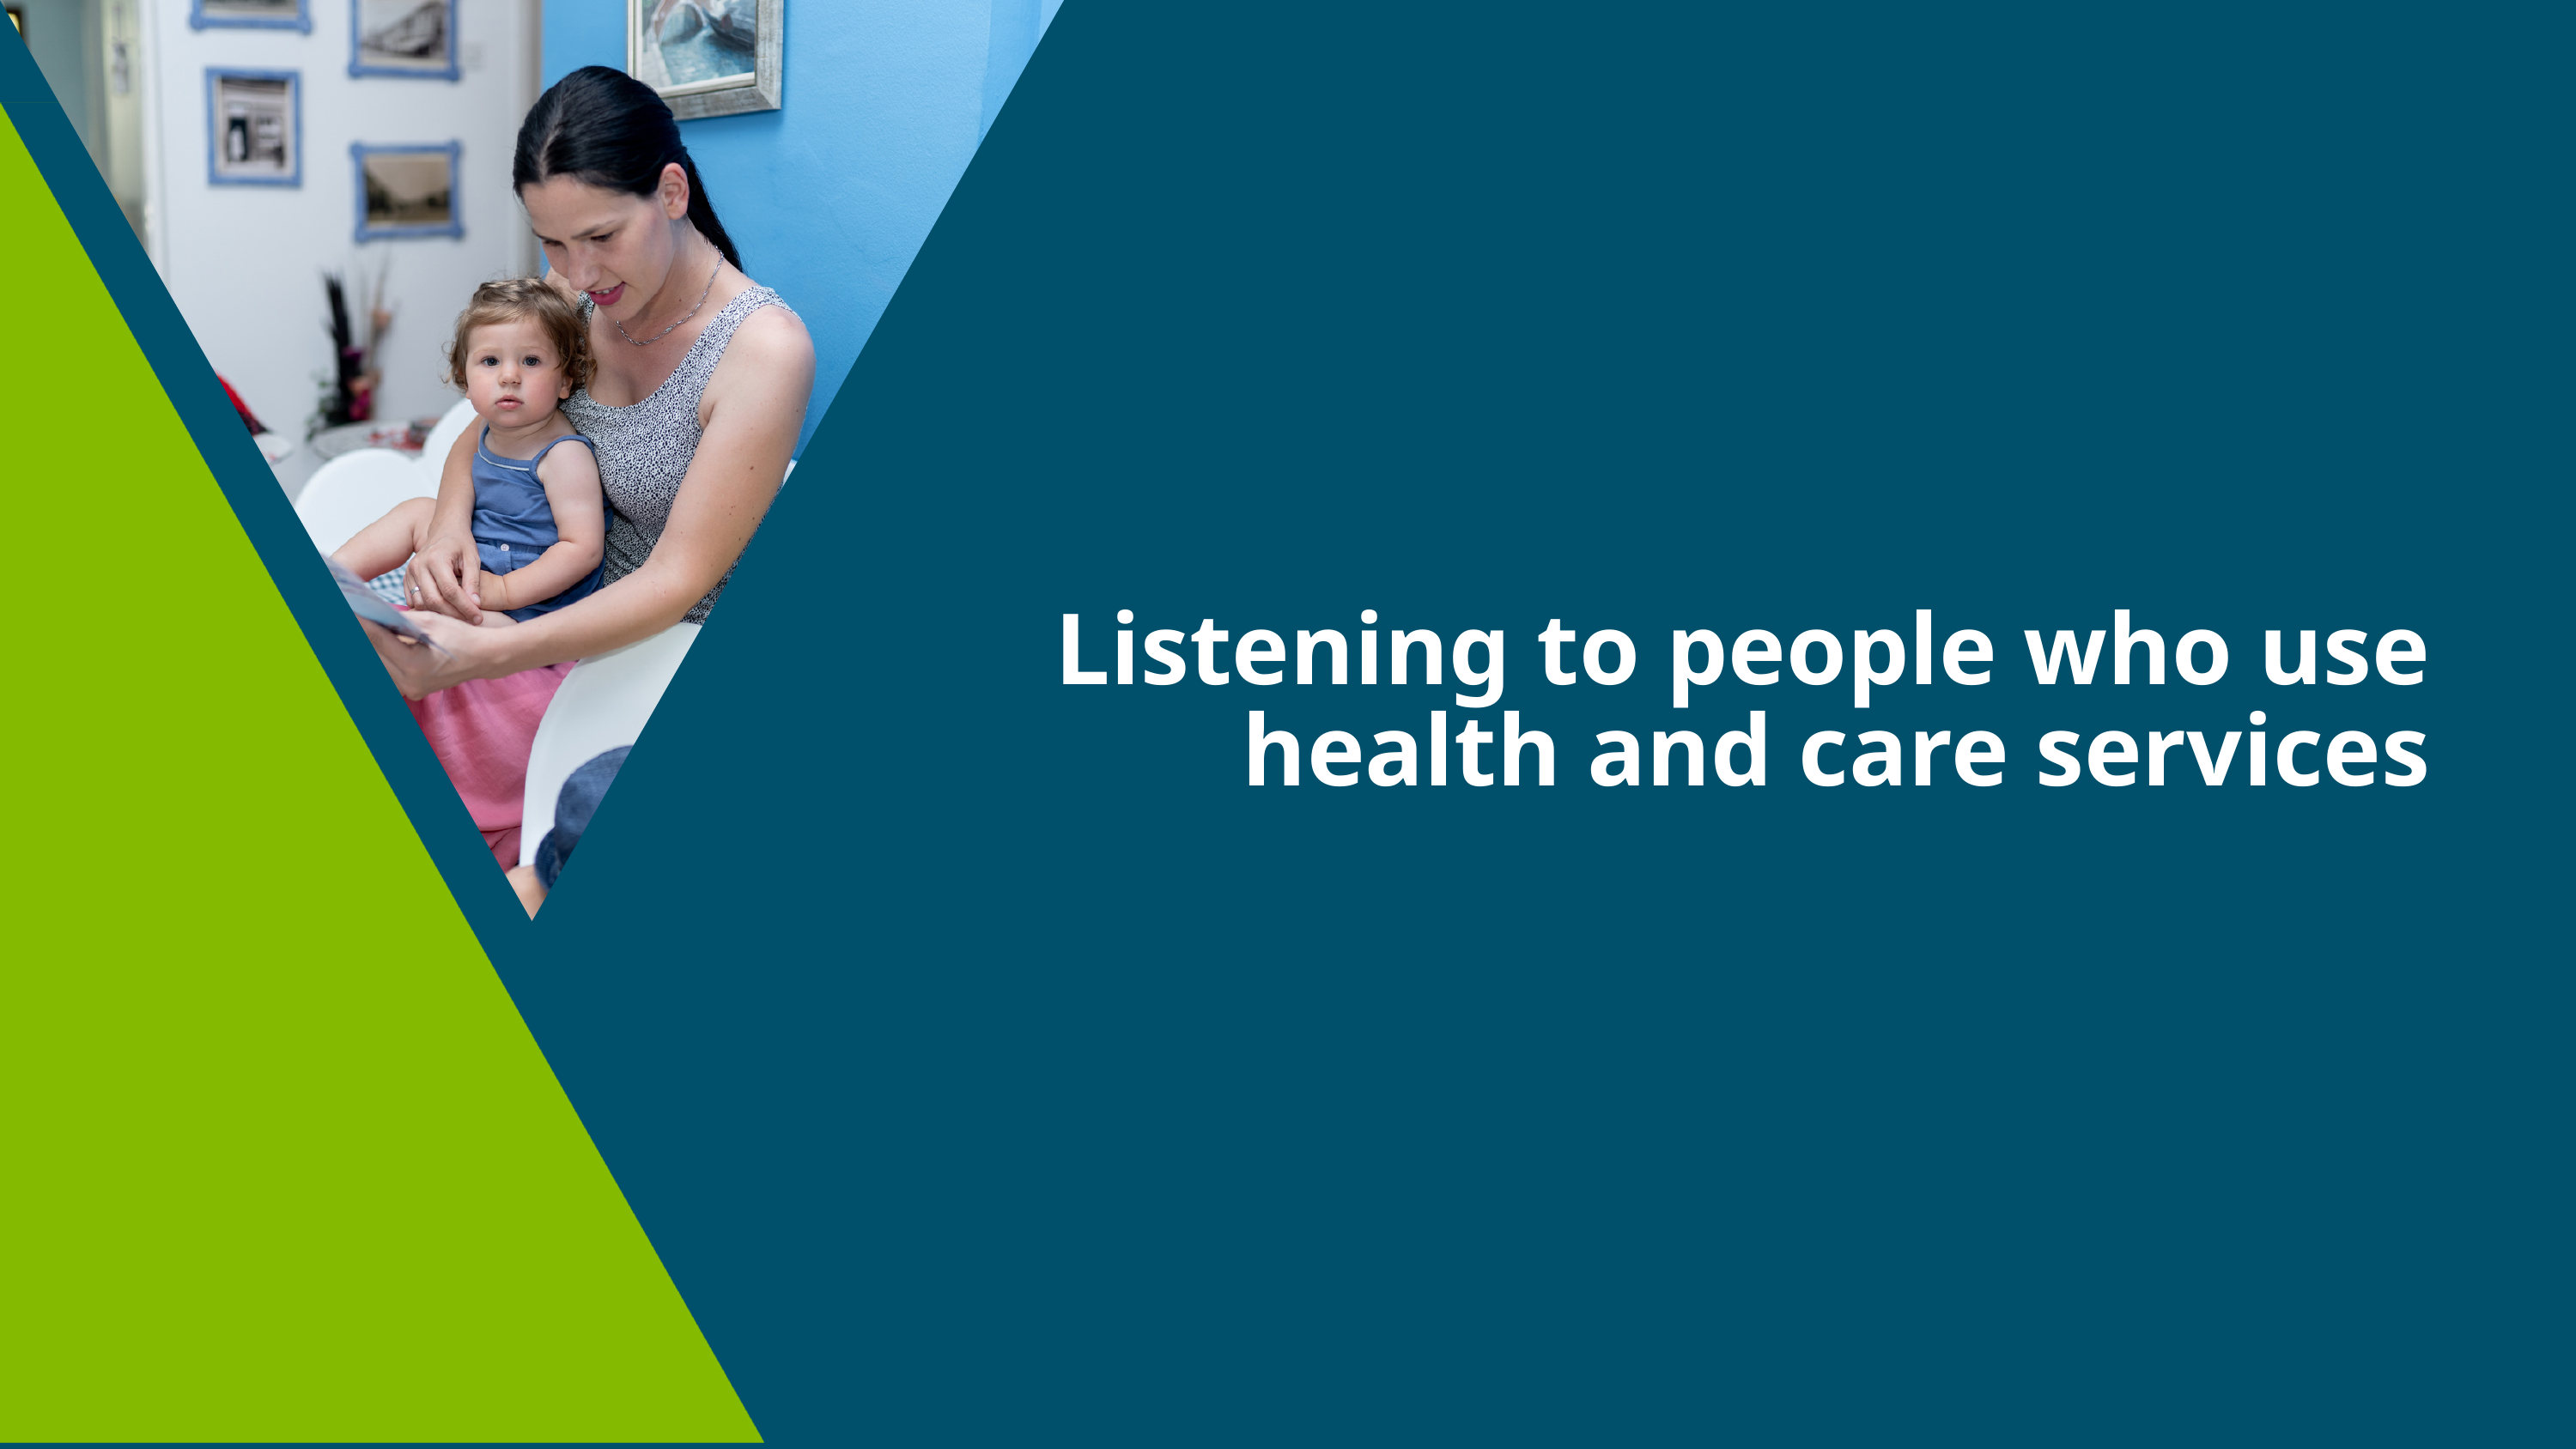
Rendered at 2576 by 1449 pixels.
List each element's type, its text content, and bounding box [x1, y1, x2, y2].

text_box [0, 0, 1065, 922]
text_box Listening to people who use health and care services [1067, 603, 2432, 806]
text_box [0, 929, 765, 1443]
